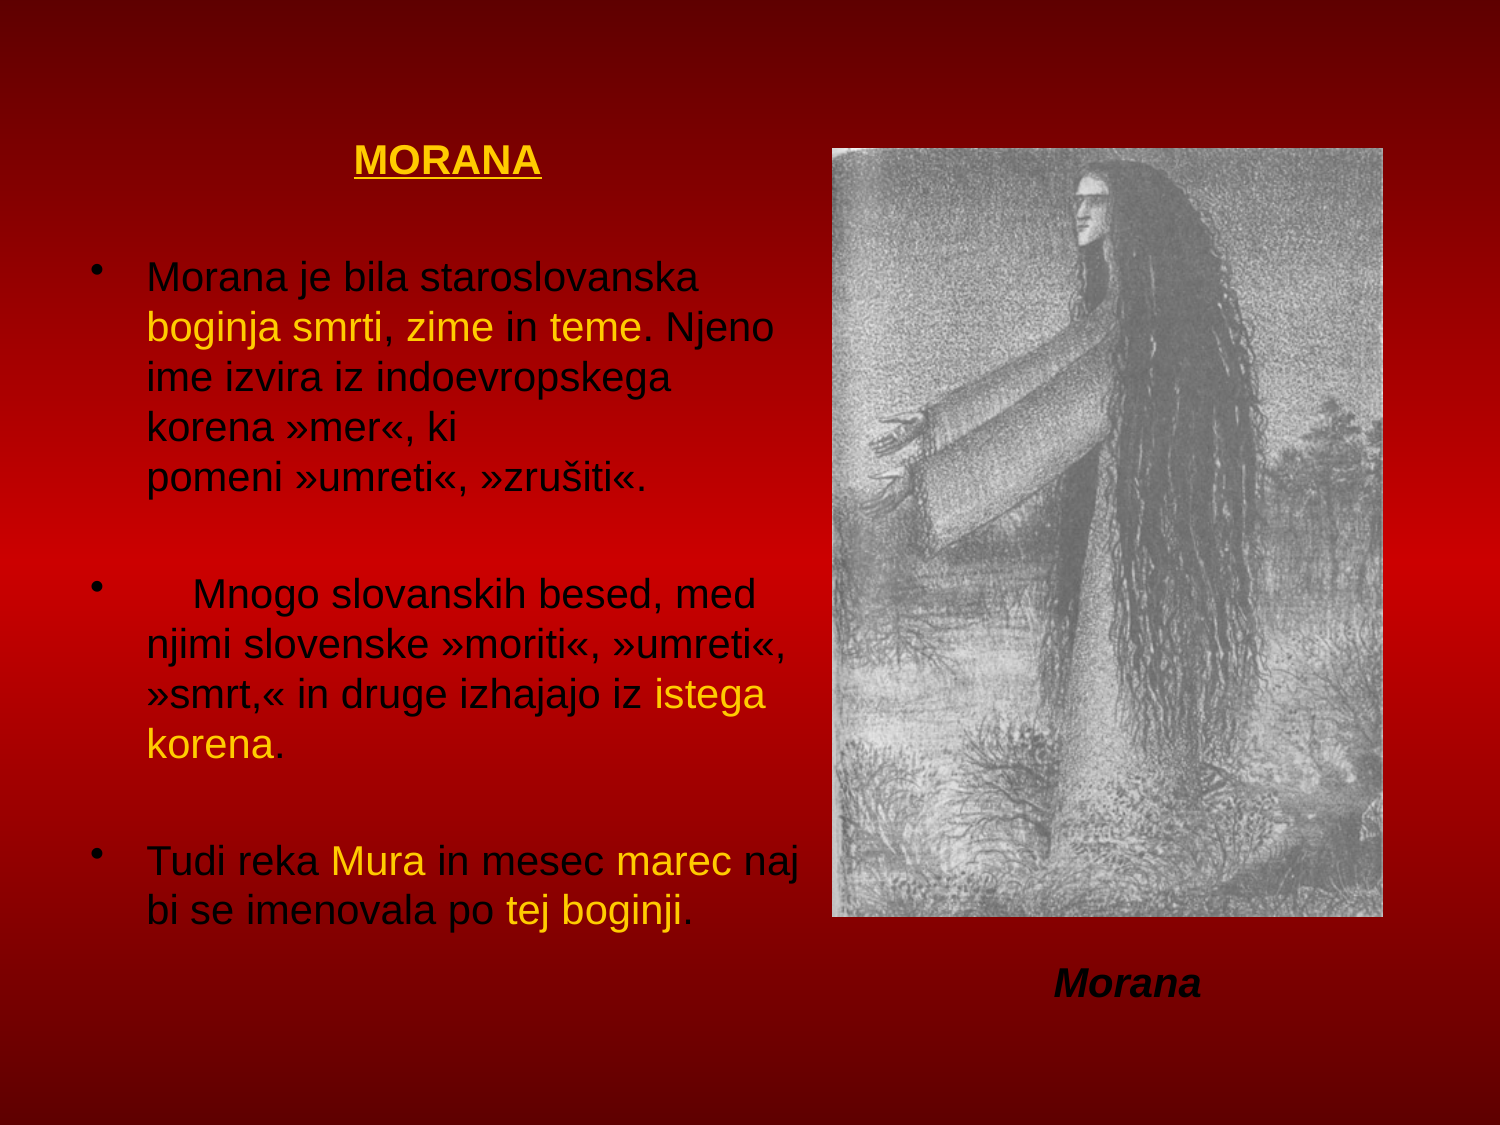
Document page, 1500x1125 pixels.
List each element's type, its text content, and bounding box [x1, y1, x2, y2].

table_header Morana [892, 952, 1364, 1023]
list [832, 148, 1383, 917]
list MORANA Morana je bila staroslovanska boginja smrti, zime in teme. Njeno ime izvira iz indoevropskega korena »mer«, ki pomeni »umreti«, »zrušiti«. Mnogo slovanskih besed, med njimi slovenske »moriti«, »umreti«, »smrt,« in druge izhajajo iz istega korena. Tudi reka Mura in mesec marec naj bi se imenovala po tej boginji. [75, 125, 821, 1005]
